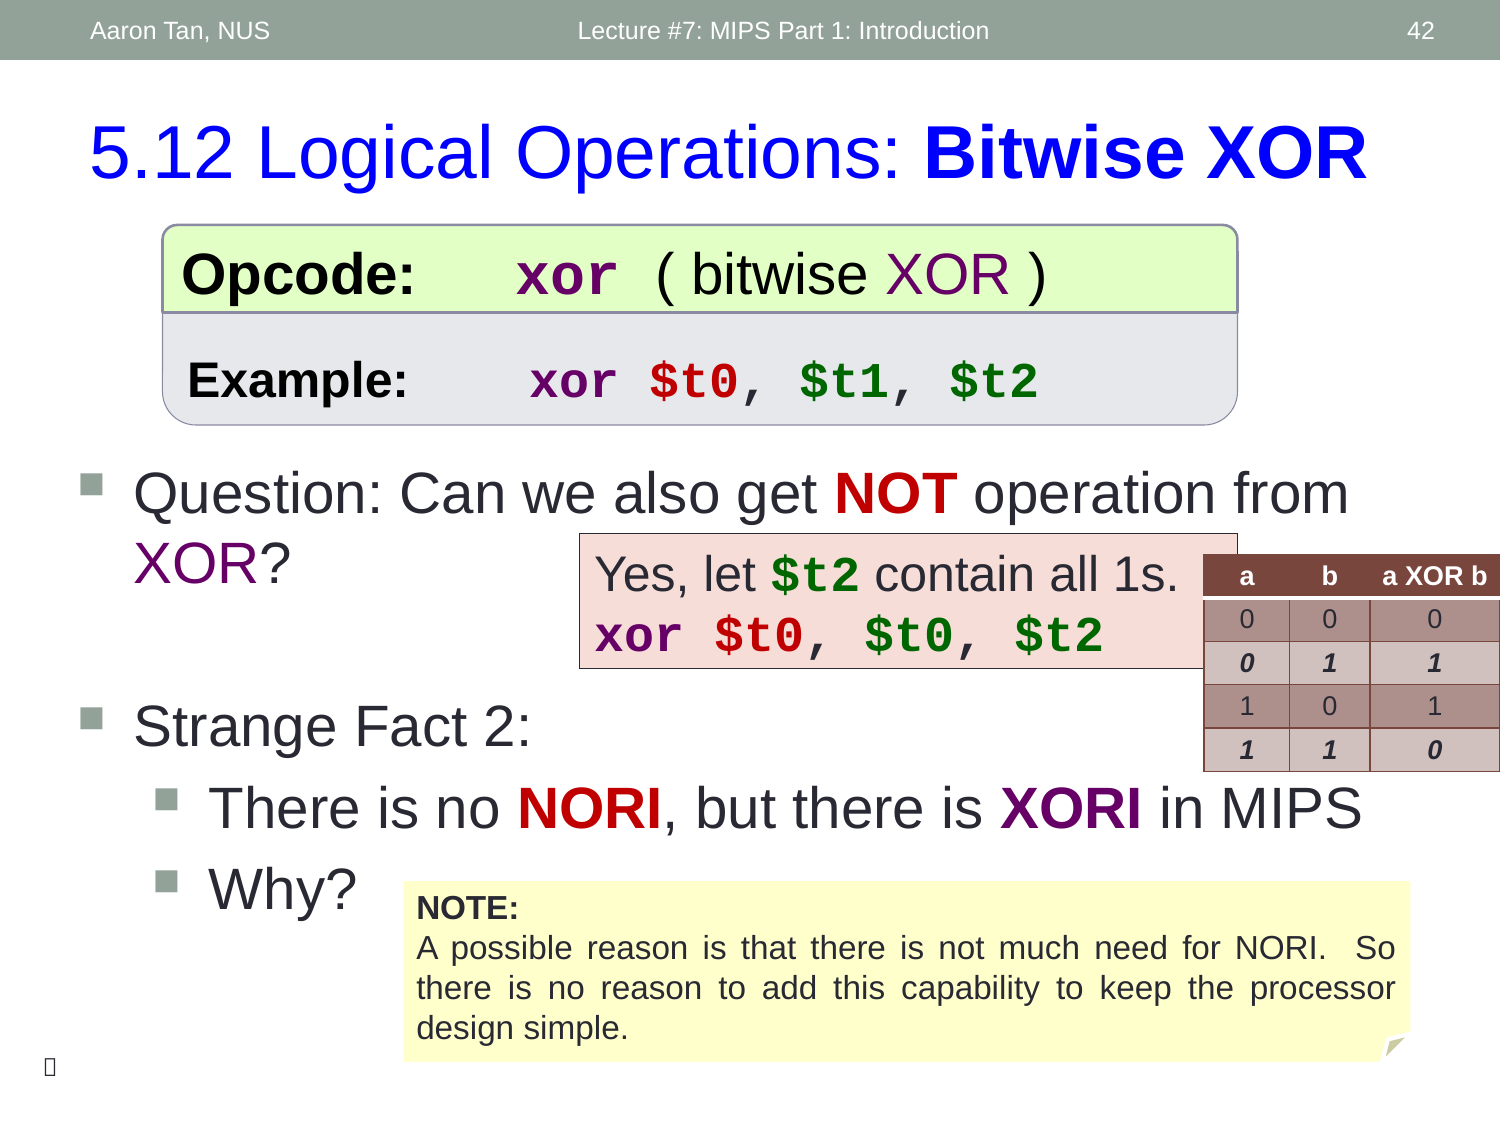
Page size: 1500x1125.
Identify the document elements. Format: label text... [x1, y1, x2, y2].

table_cell 0 [1371, 729, 1499, 771]
footer Lecture #7: MIPS Part 1: Introduction [562, 3, 1238, 57]
table_header a XOR b [1371, 555, 1499, 596]
table_cell 0 [1290, 685, 1369, 727]
text_box Yes, let $t2 contain all 1s. xor $t0, $t0, $t2 [579, 533, 1238, 669]
table_cell 0 [1371, 600, 1499, 641]
text_box 5.12 Logical Operations: Bitwise XOR [75, 96, 1450, 202]
table_cell 1 [1290, 729, 1369, 771]
table_cell 1 [1290, 642, 1369, 684]
table_cell 1 [1371, 685, 1499, 727]
table_header b [1290, 555, 1369, 596]
table_cell 1 [1371, 642, 1499, 684]
slide_number 42 [1308, 3, 1450, 57]
text_box  [24, 1050, 75, 1083]
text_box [162, 224, 1238, 426]
table_cell 1 [1205, 685, 1289, 727]
text_box Question: Can we also get NOT operation from XOR? Strange Fact 2: There is no NORI, but there is XORI in MIPS Why? [62, 447, 1476, 1013]
table_cell 0 [1290, 600, 1369, 641]
table_header a [1205, 555, 1289, 596]
table_cell 1 [1205, 729, 1289, 771]
slide_number Aaron Tan, NUS [75, 3, 550, 57]
table_cell 0 [1205, 642, 1289, 684]
text_box NOTE: A possible reason is that there is not much need for NORI. So there is no reason to add this capability to keep the processor design simple. [399, 876, 1415, 1067]
table_cell 0 [1205, 600, 1289, 641]
